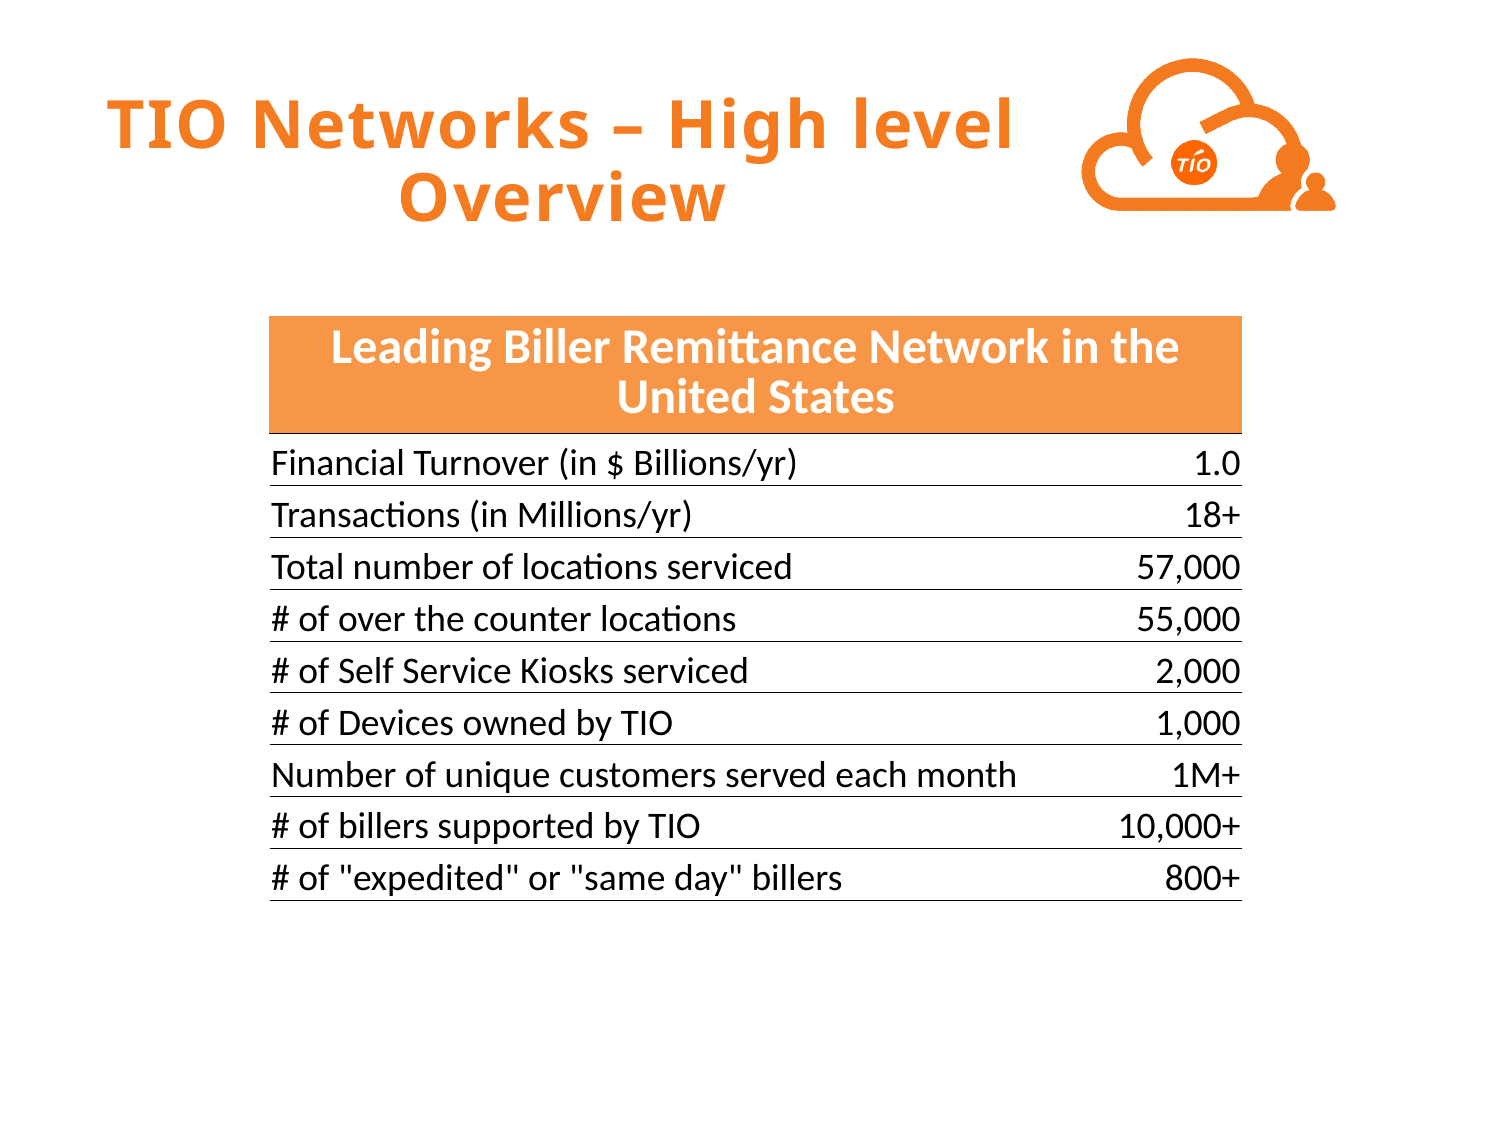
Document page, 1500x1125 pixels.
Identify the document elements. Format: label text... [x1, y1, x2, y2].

picture [1081, 58, 1337, 212]
table_cell # of Devices owned by TIO [270, 693, 1070, 744]
table_cell # of billers supported by TIO [270, 797, 1070, 848]
table_cell Transactions (in Millions/yr) [270, 486, 1070, 537]
table_cell 10,000+ [1070, 797, 1242, 848]
text_box TIO Networks – High level Overview [81, 81, 1043, 200]
table_cell 1,000 [1070, 693, 1242, 744]
table_cell 1.0 [1070, 434, 1242, 485]
table_cell # of "expedited" or "same day" billers [270, 849, 1070, 900]
table_cell # of over the counter locations [270, 590, 1070, 641]
table_cell # of Self Service Kiosks serviced [270, 642, 1070, 692]
table_cell 57,000 [1070, 538, 1242, 589]
table_cell Number of unique customers served each month [270, 745, 1070, 796]
table_cell 2,000 [1070, 642, 1242, 692]
table_cell 1M+ [1070, 745, 1242, 796]
table_cell Financial Turnover (in $ Billions/yr) [270, 434, 1070, 485]
table_header Leading Biller Remittance Network in the United States [270, 317, 1242, 433]
table_cell 55,000 [1070, 590, 1242, 641]
table_cell 800+ [1070, 849, 1242, 900]
table_cell 18+ [1070, 486, 1242, 537]
table_cell Total number of locations serviced [270, 538, 1070, 589]
